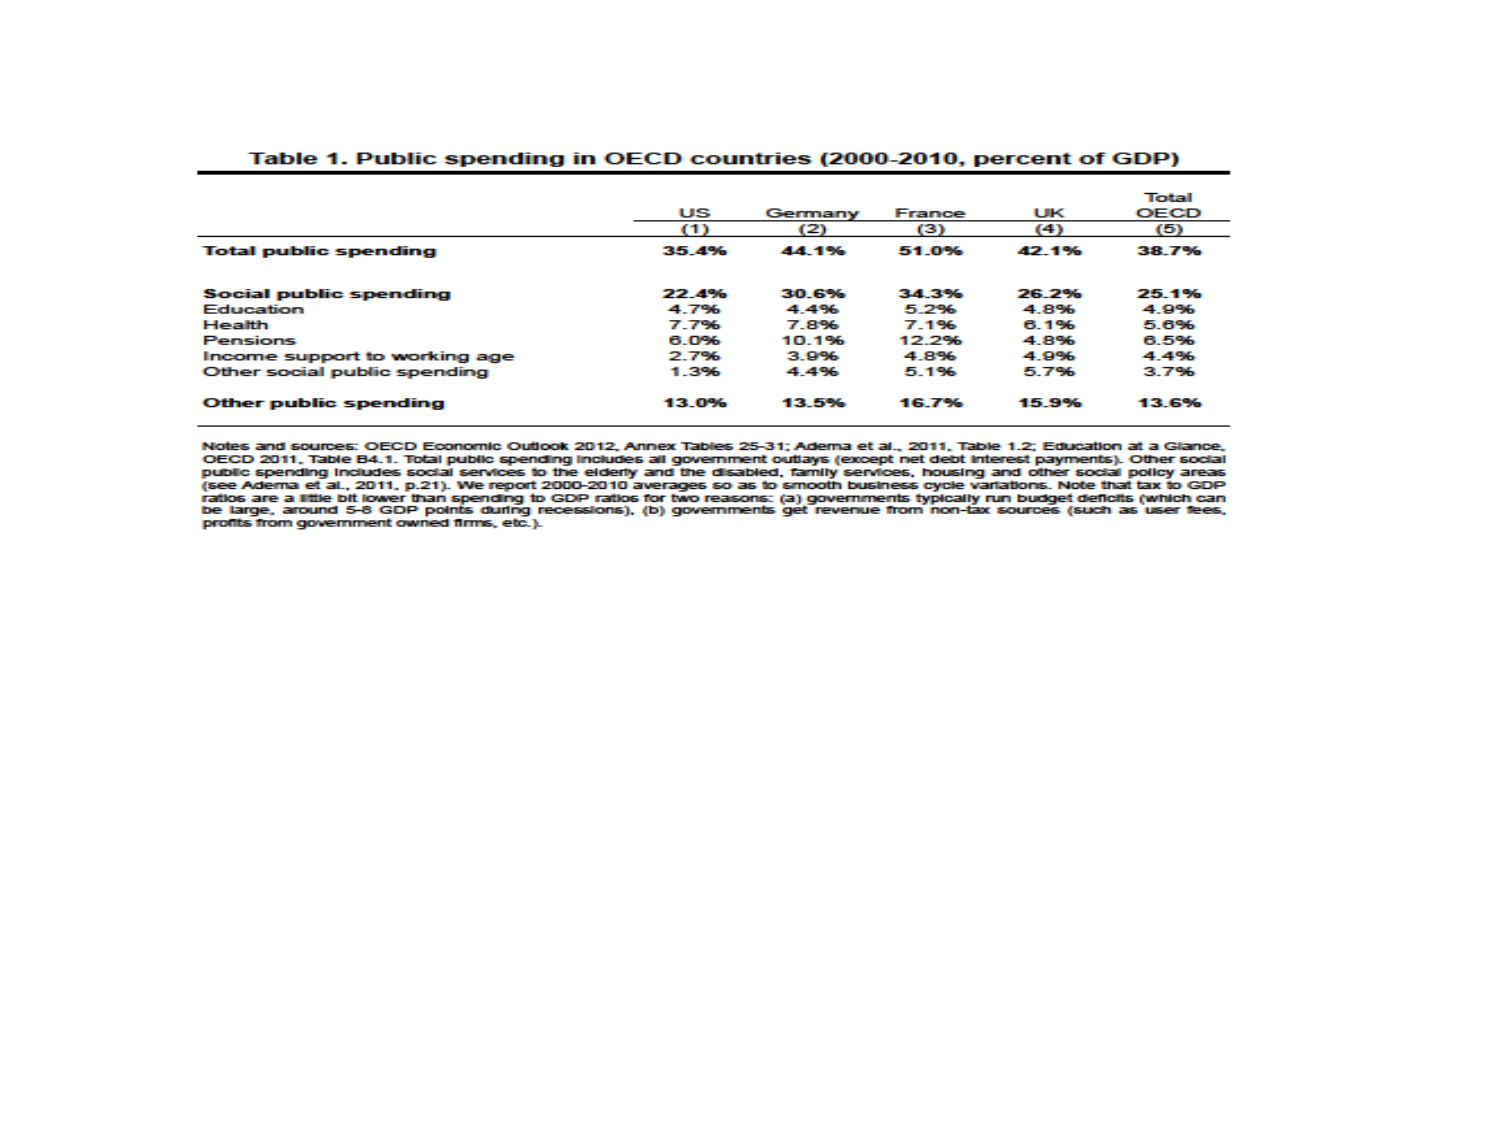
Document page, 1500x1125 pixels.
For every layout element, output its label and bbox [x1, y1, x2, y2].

text_box [76, 54, 1459, 1083]
